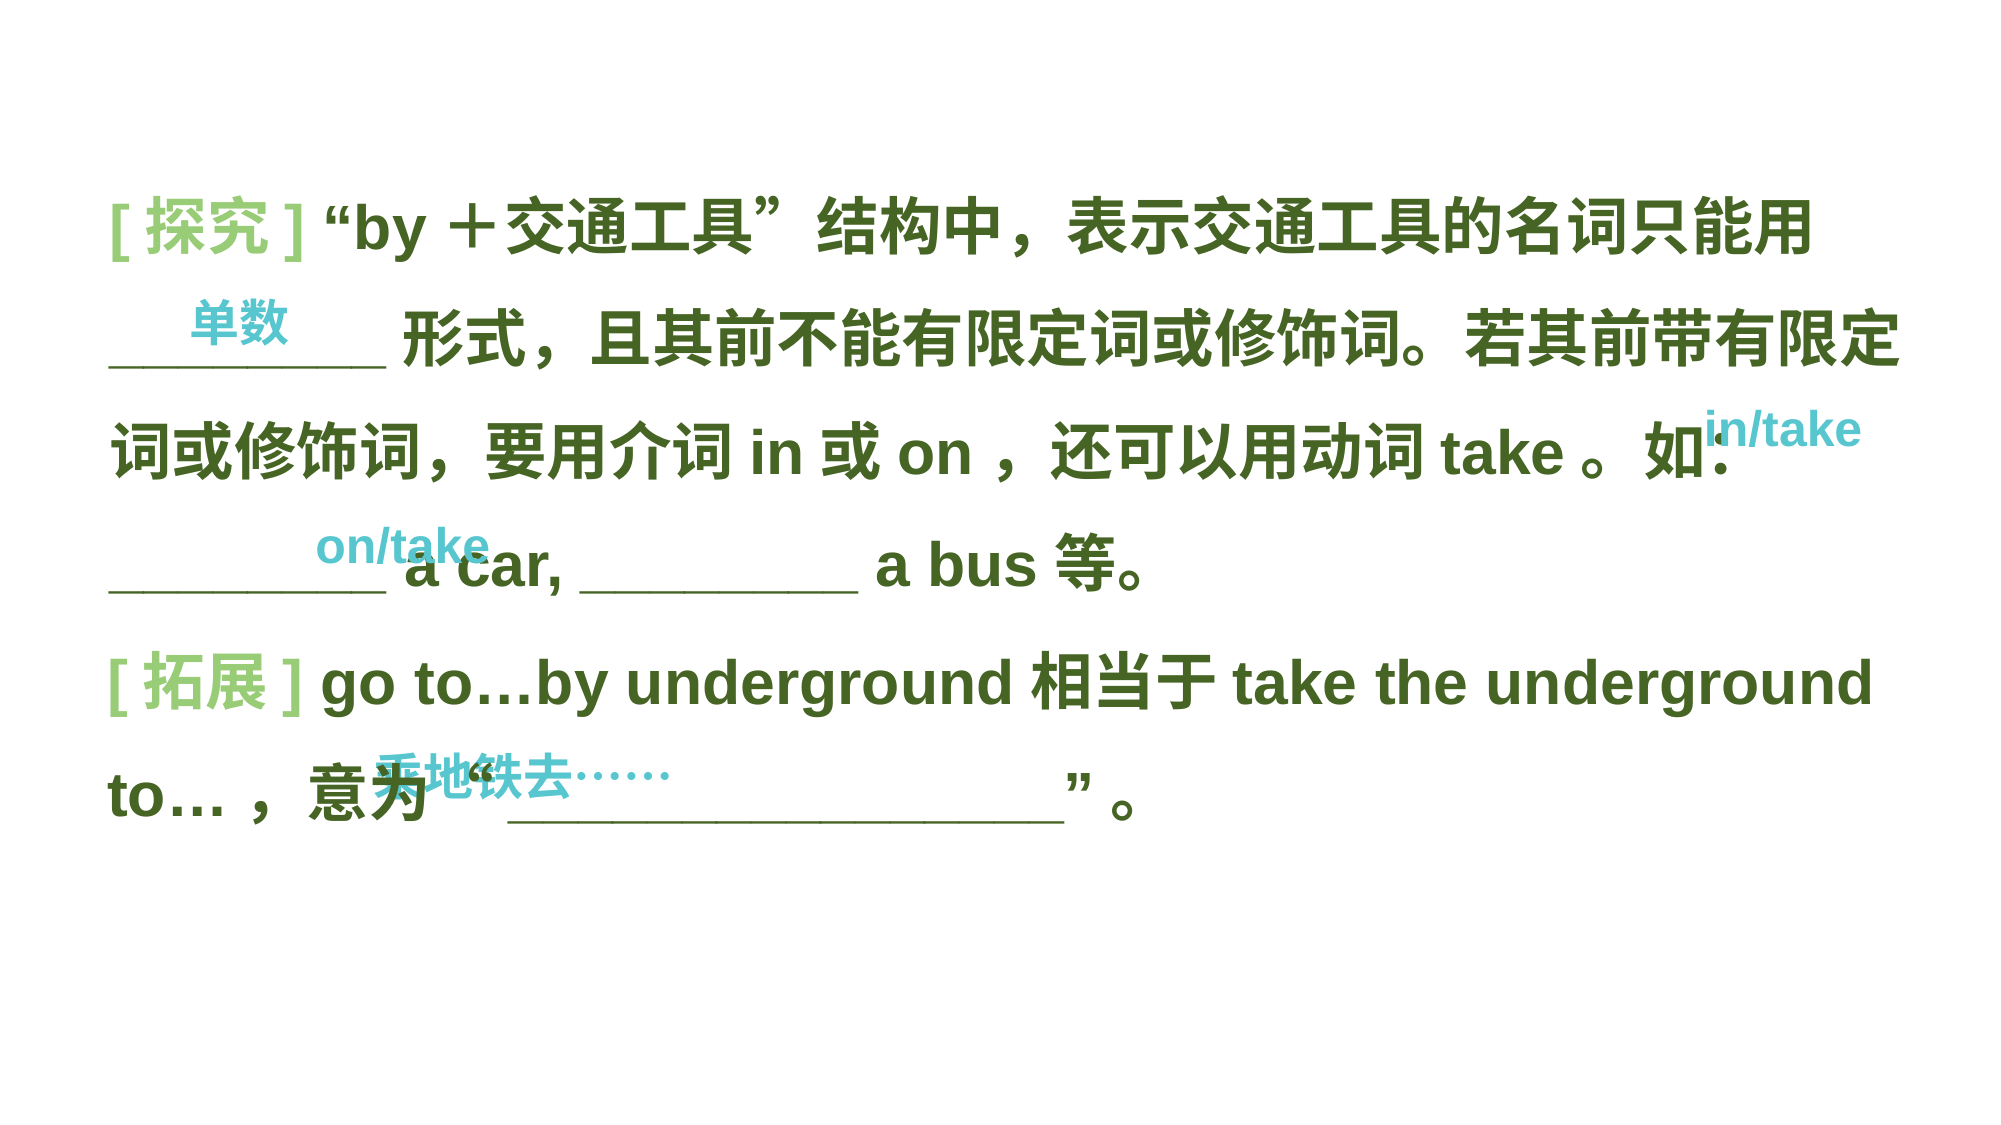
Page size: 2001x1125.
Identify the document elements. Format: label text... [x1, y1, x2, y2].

text_box 单数 [174, 284, 305, 359]
text_box on/take [272, 505, 506, 581]
text_box [探究] “by＋交通工具”结构中，表示交通工具的名词只能用________形式，且其前不能有限定词或修饰词。若其前带有限定词或修饰词，要用介词in或on，还可以用动词take。如：________ a car, ________ a bus等。 [94, 142, 1971, 607]
text_box [拓展] go to…by underground相当于take the underground to…，意为“________________”。 [92, 596, 1971, 837]
text_box in/take [1674, 389, 1878, 465]
